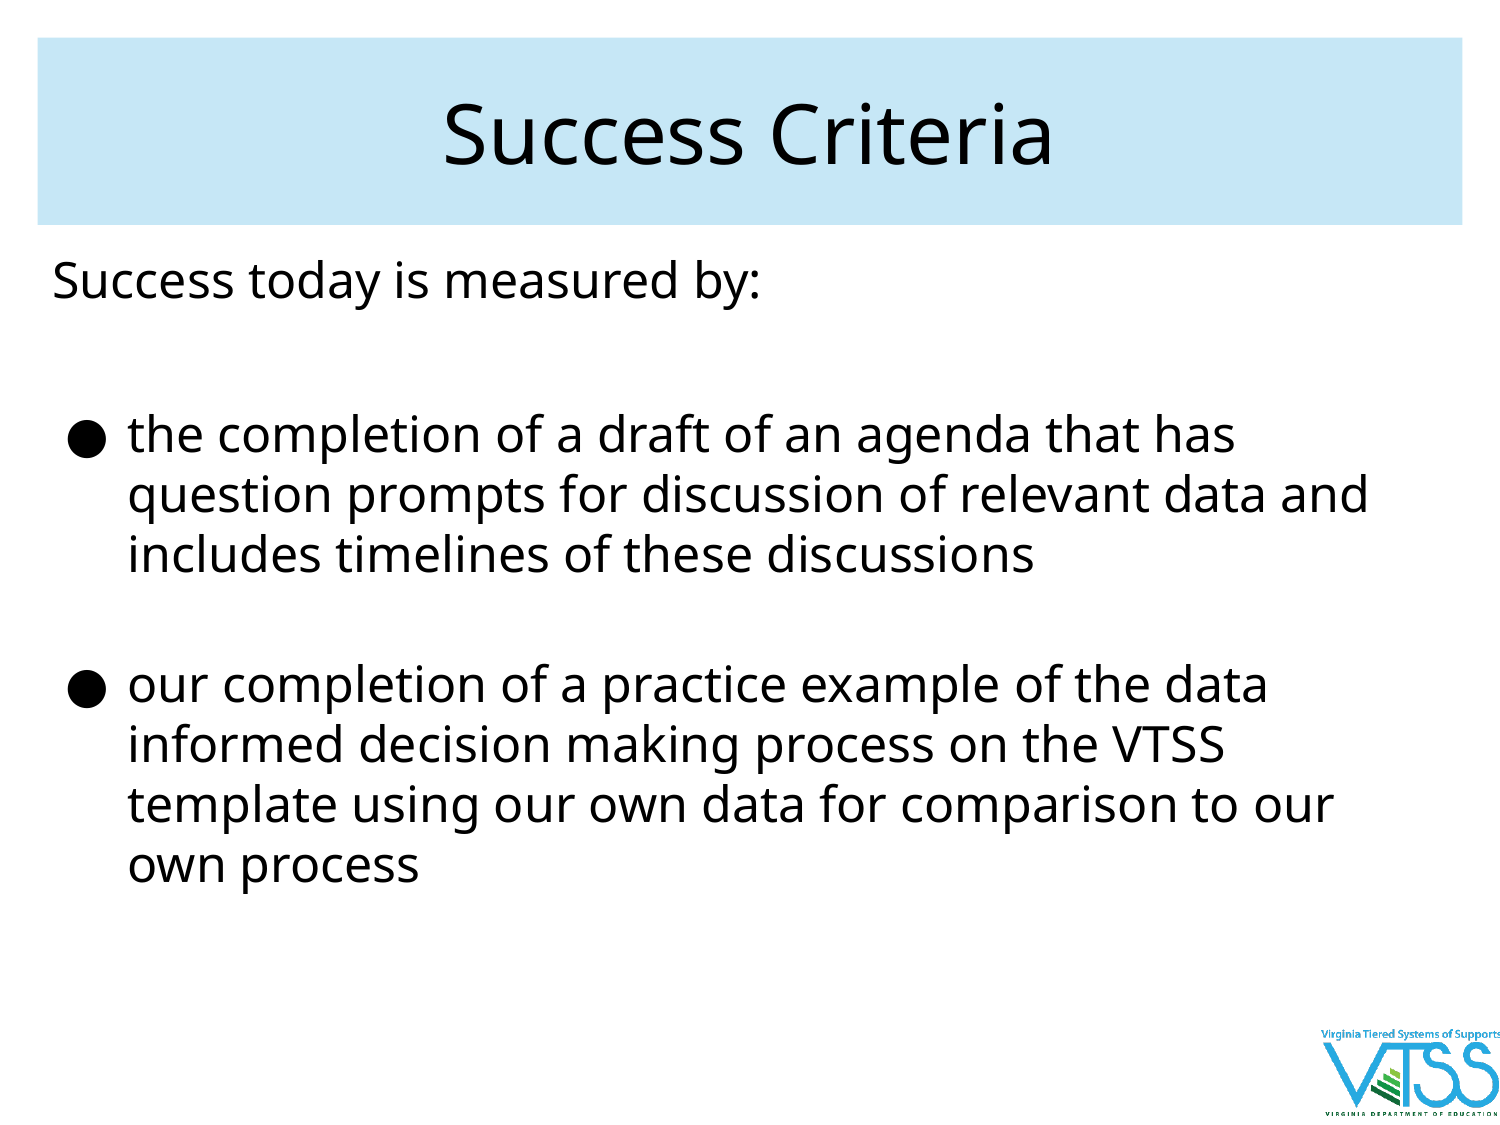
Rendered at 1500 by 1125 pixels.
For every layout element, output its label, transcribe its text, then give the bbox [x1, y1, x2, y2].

picture [1321, 1029, 1500, 1116]
text_box Success today is measured by: the completion of a draft of an agenda that has question prompts for discussion of relevant data and includes timelines of these discussions our completion of a practice example of the data informed decision making process on the VTSS template using our own data for comparison to our own process [37, 224, 1463, 1103]
title Success Criteria [37, 37, 1463, 224]
